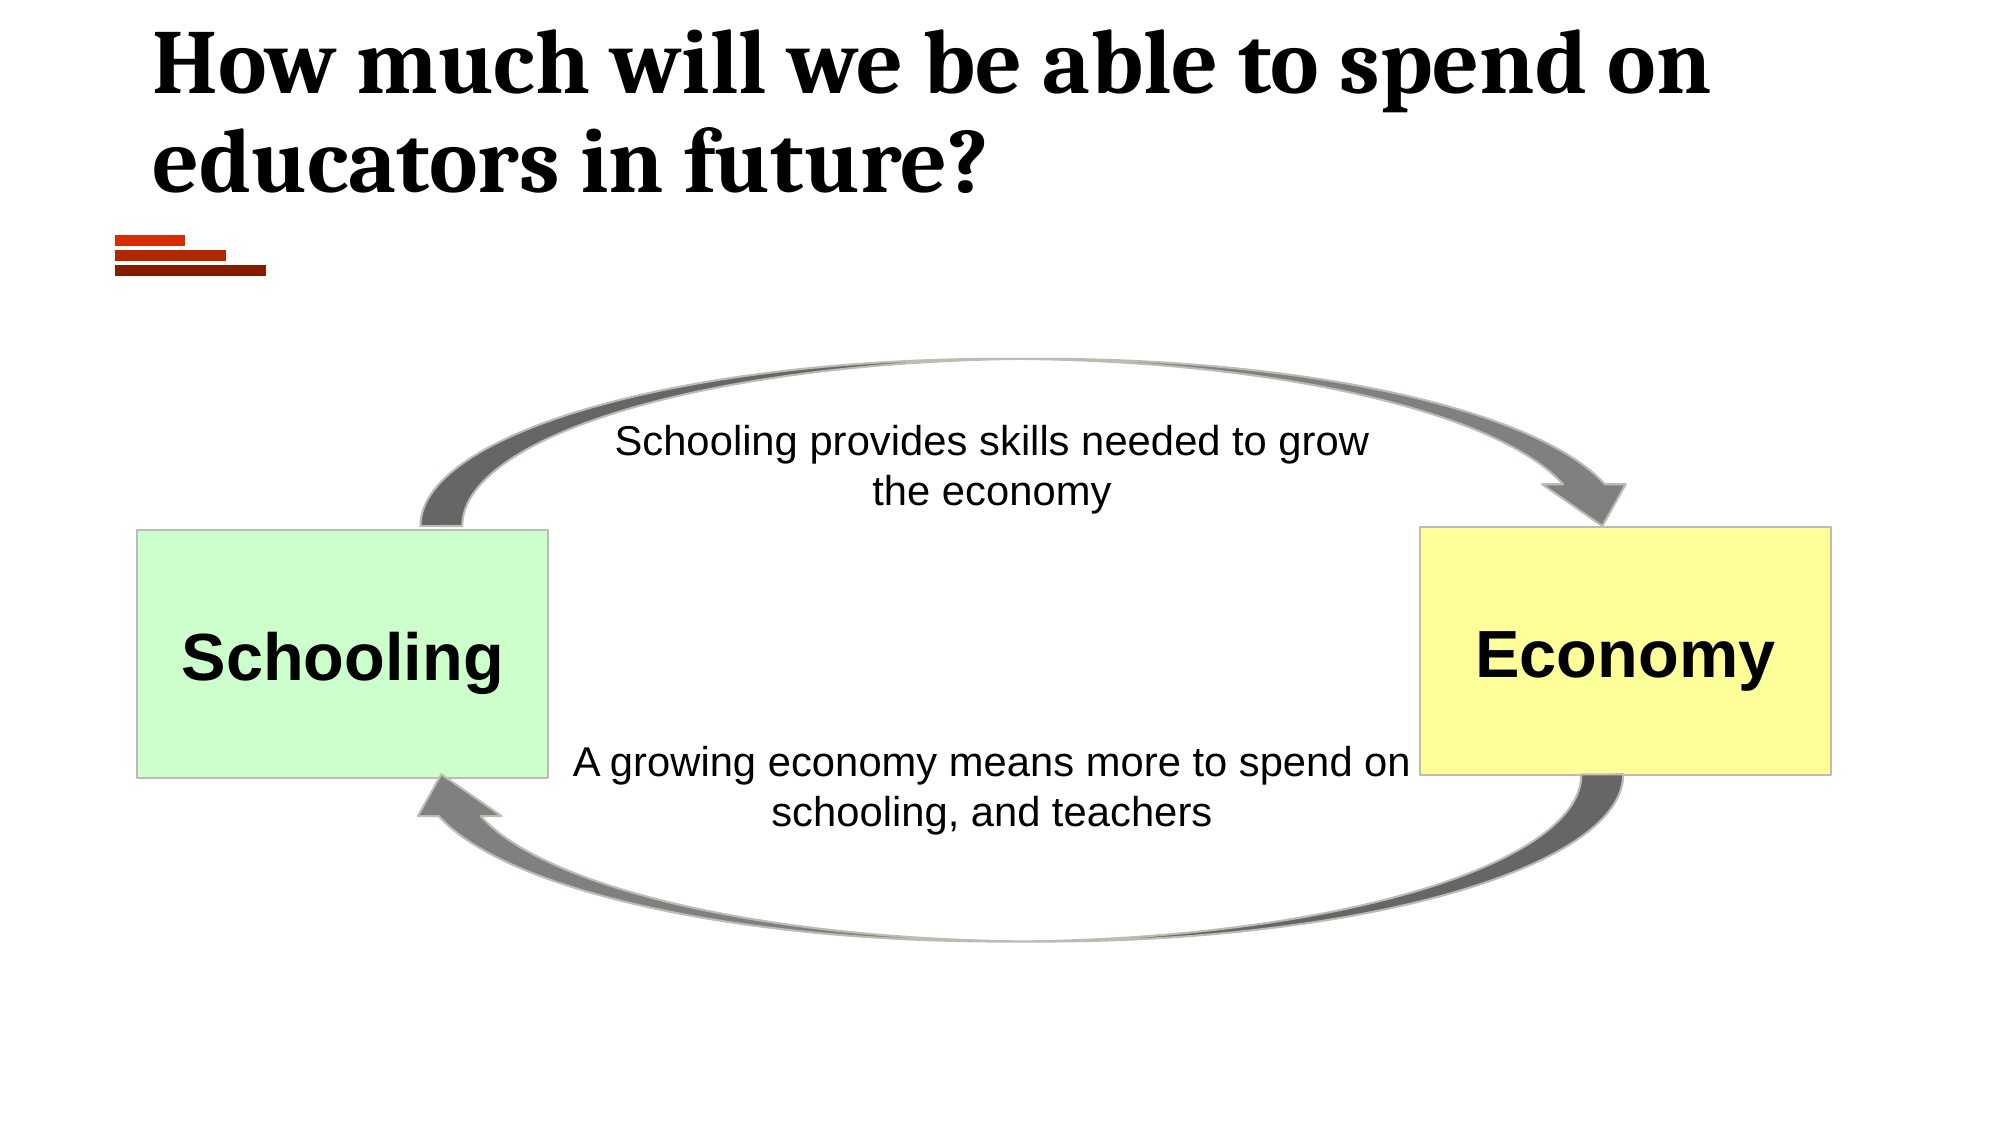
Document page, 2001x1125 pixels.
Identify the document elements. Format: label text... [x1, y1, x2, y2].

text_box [137, 358, 1832, 942]
title How much will we be able to spend on educators in future? [137, 59, 1863, 278]
